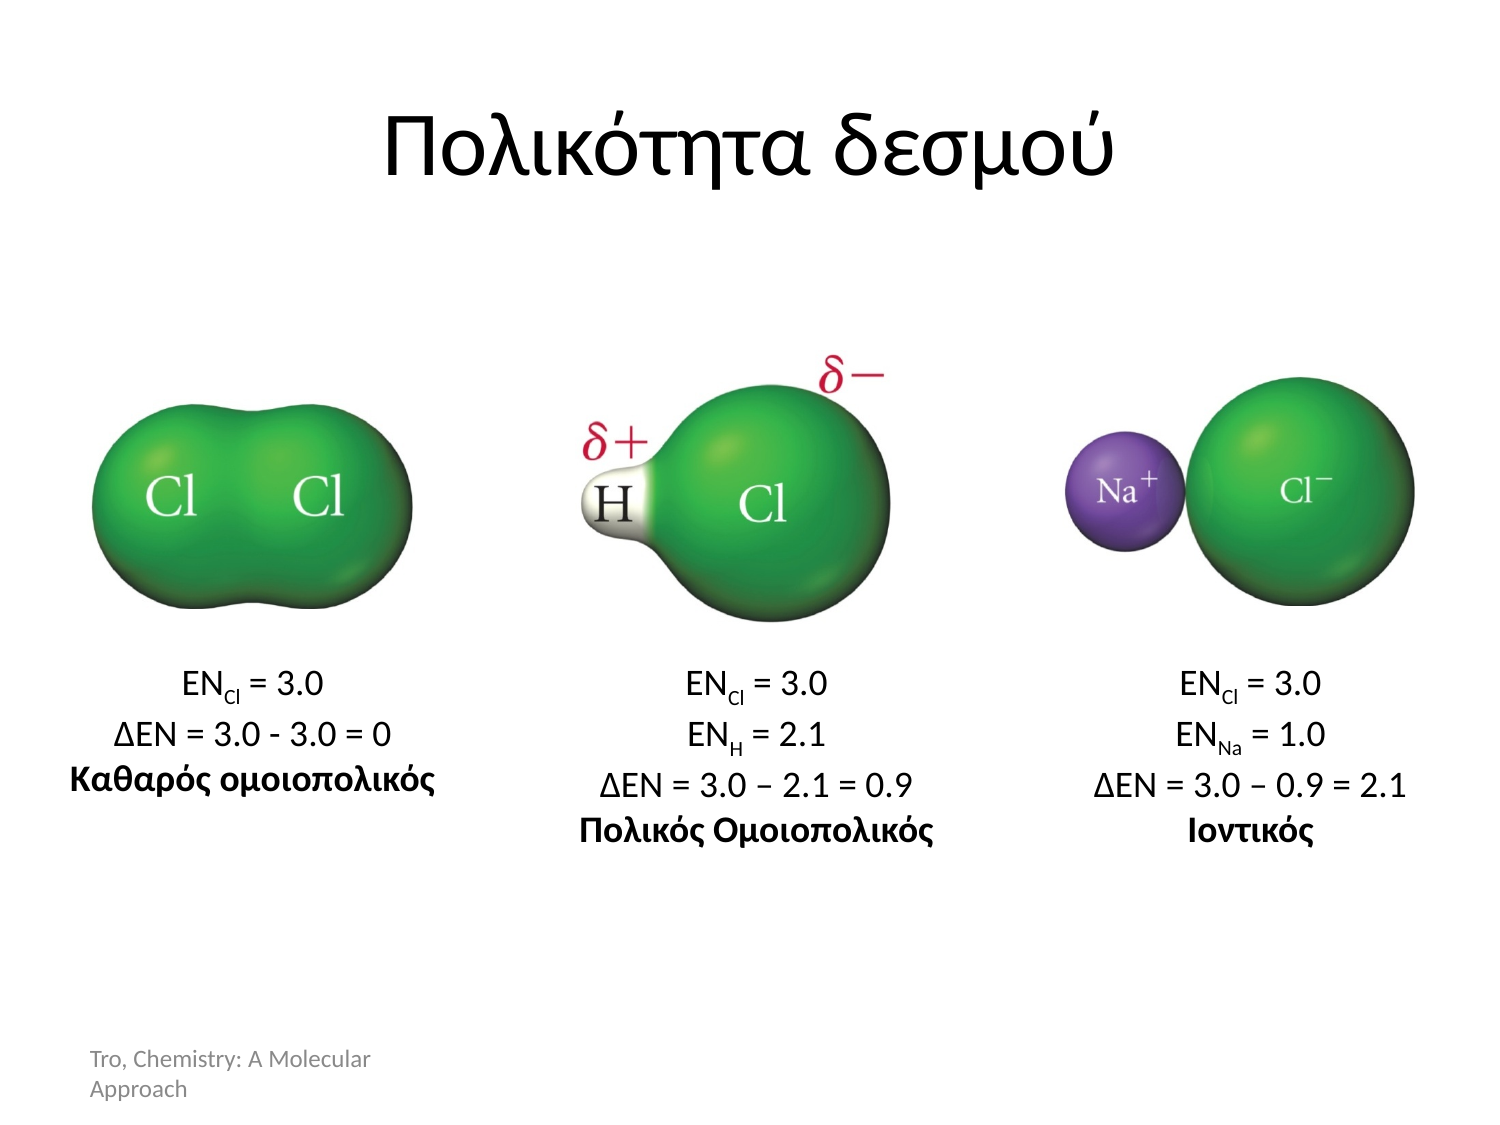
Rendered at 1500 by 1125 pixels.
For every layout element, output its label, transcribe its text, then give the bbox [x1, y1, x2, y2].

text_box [54, 399, 451, 802]
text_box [1062, 374, 1424, 848]
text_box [563, 349, 950, 848]
text_box Tro, Chemistry: A Molecular Approach [75, 1042, 425, 1103]
text_box Πολικότητα δεσμού [74, 45, 1425, 233]
